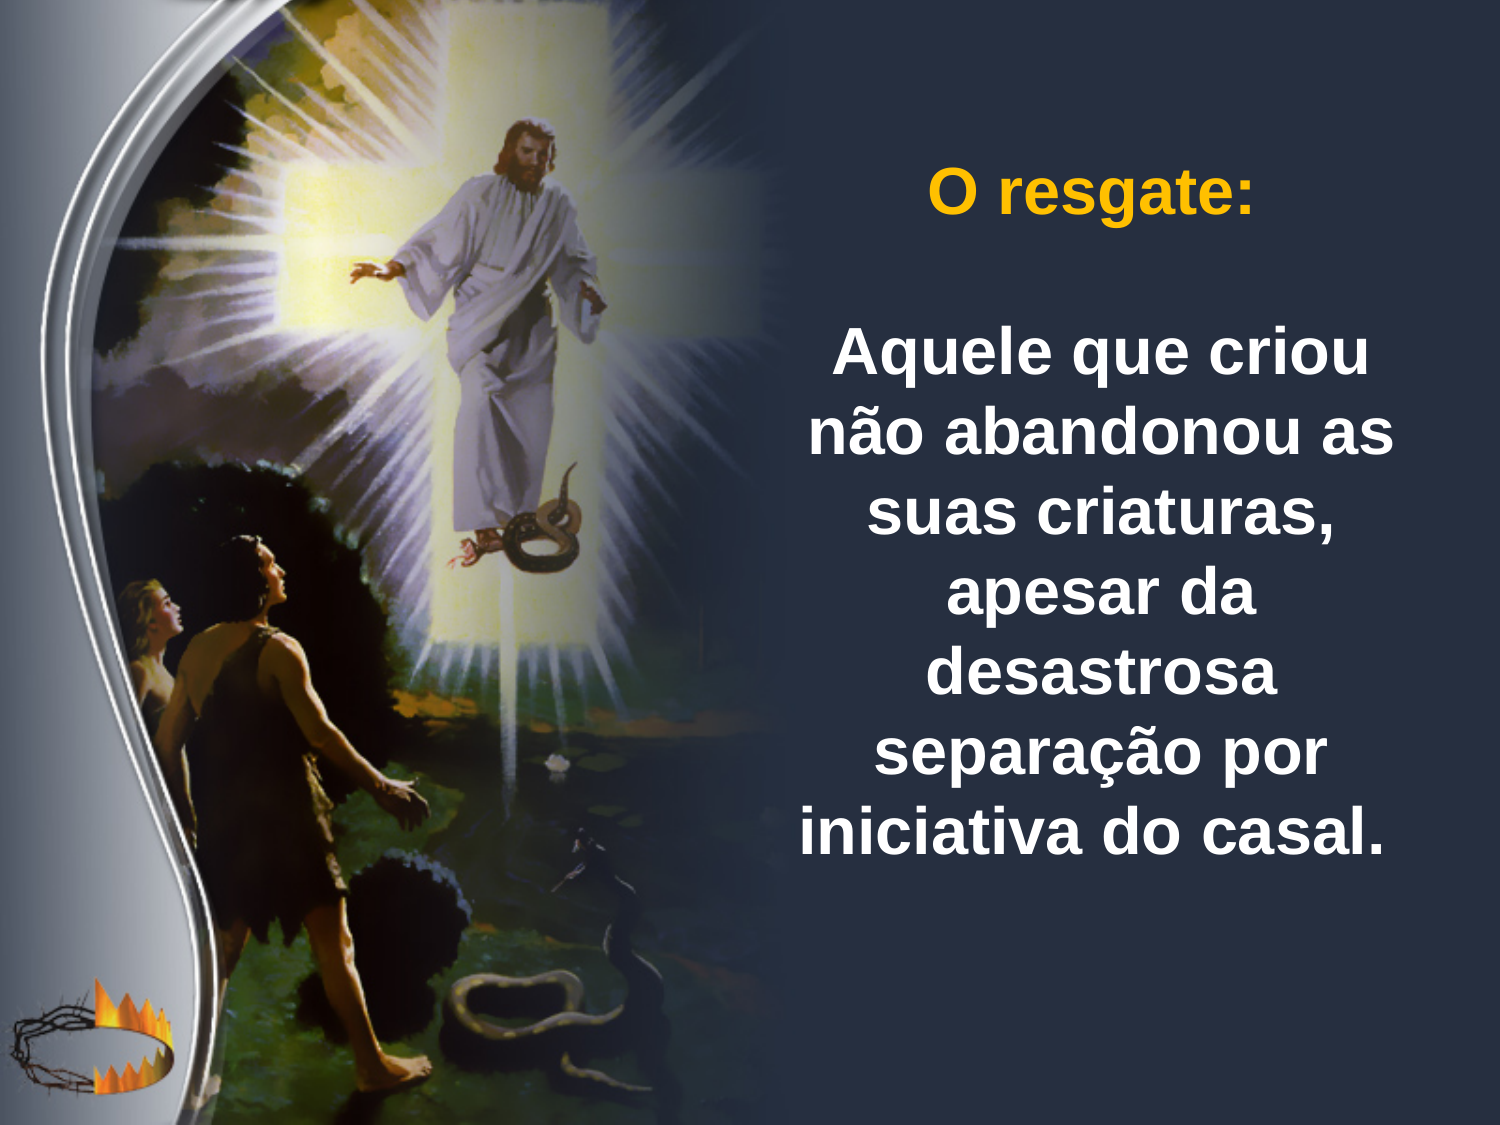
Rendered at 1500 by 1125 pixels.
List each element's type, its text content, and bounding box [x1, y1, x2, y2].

text_box O resgate: Aquele que criou não abandonou as suas criaturas, apesar da desastrosa separação por iniciativa do casal. [773, 140, 1430, 875]
picture [0, 0, 1500, 1125]
